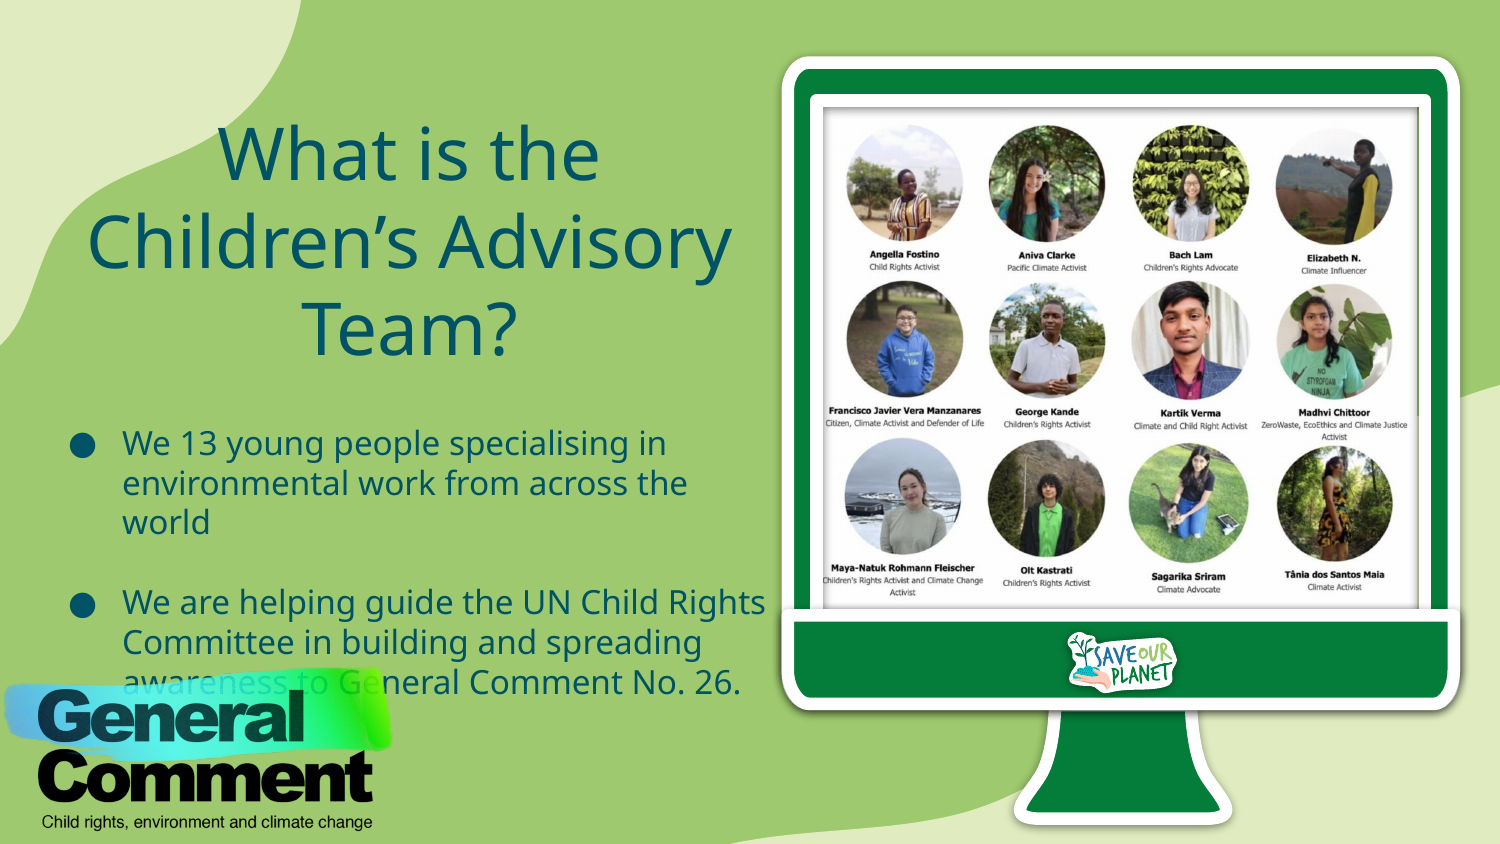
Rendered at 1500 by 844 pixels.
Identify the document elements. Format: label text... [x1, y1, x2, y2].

text_box [787, 62, 1454, 612]
text_box [1176, 615, 1454, 704]
picture [3, 665, 393, 832]
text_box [1065, 622, 1177, 697]
title What is the Children’s Advisory Team? We 13 young people specialising in environmental work from across the world We are helping guide the UN Child Rights Committee in building and spreading awareness to General Comment No. 26. [32, 95, 788, 714]
text_box [787, 615, 1064, 704]
text_box [1020, 715, 1227, 819]
picture [805, 69, 1418, 612]
